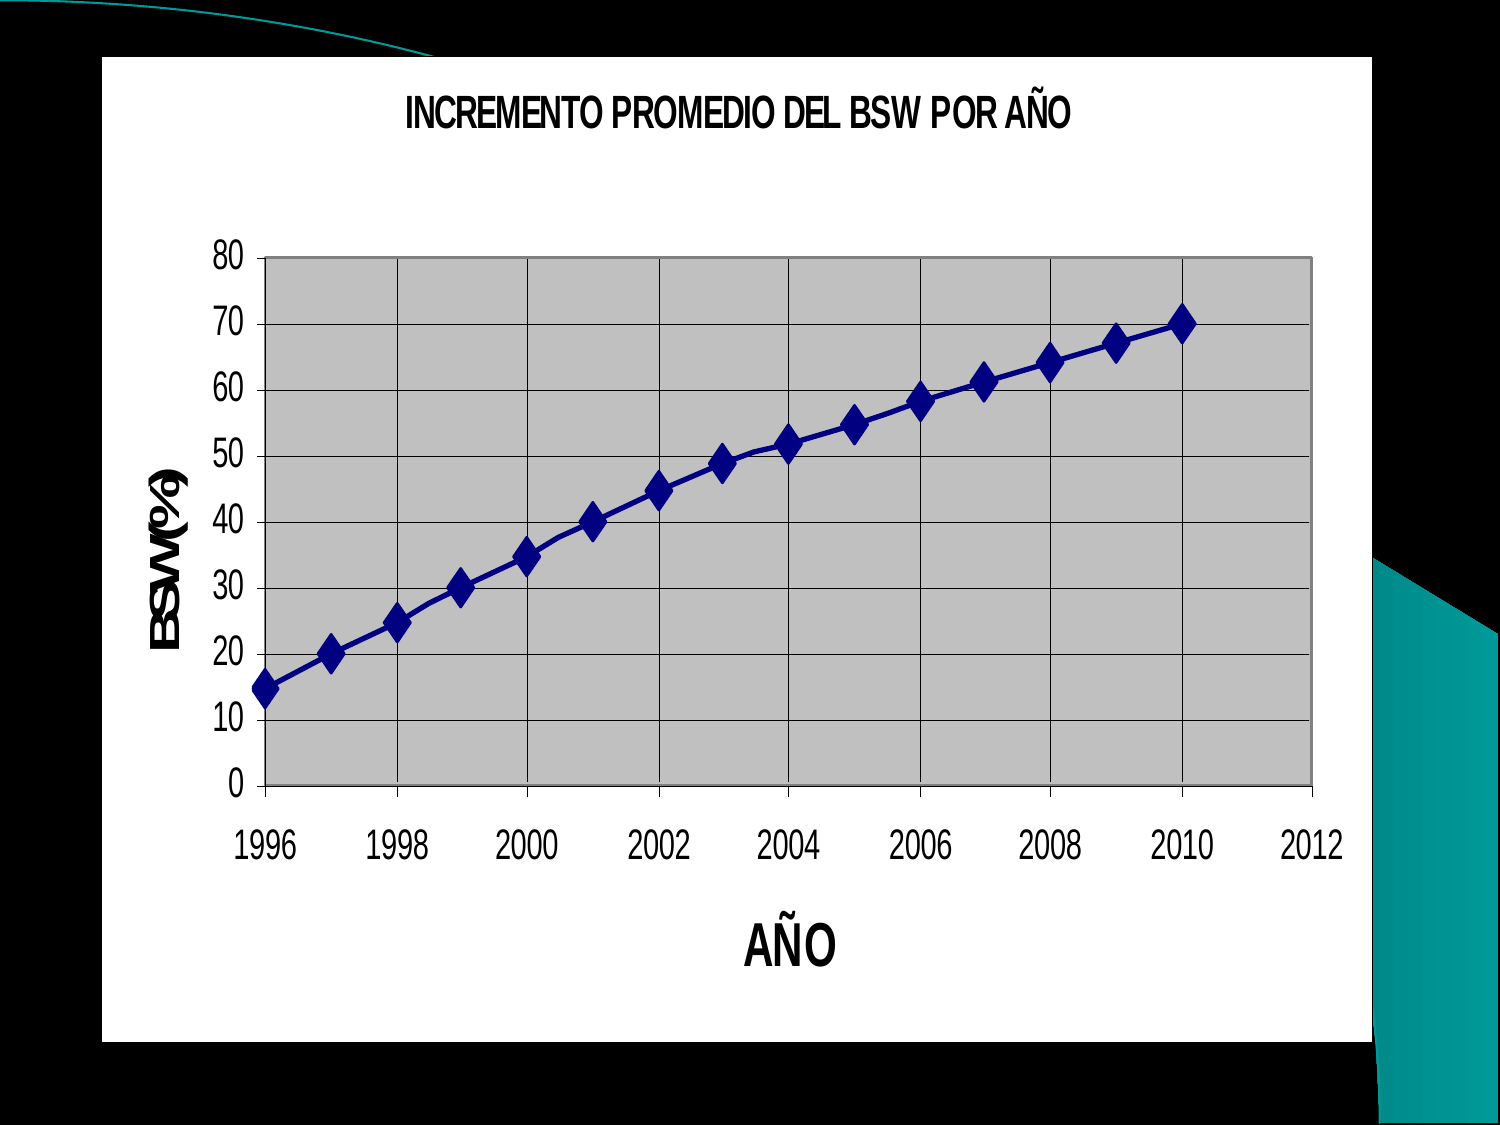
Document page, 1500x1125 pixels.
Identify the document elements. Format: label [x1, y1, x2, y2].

text_box [87, 36, 1389, 1062]
